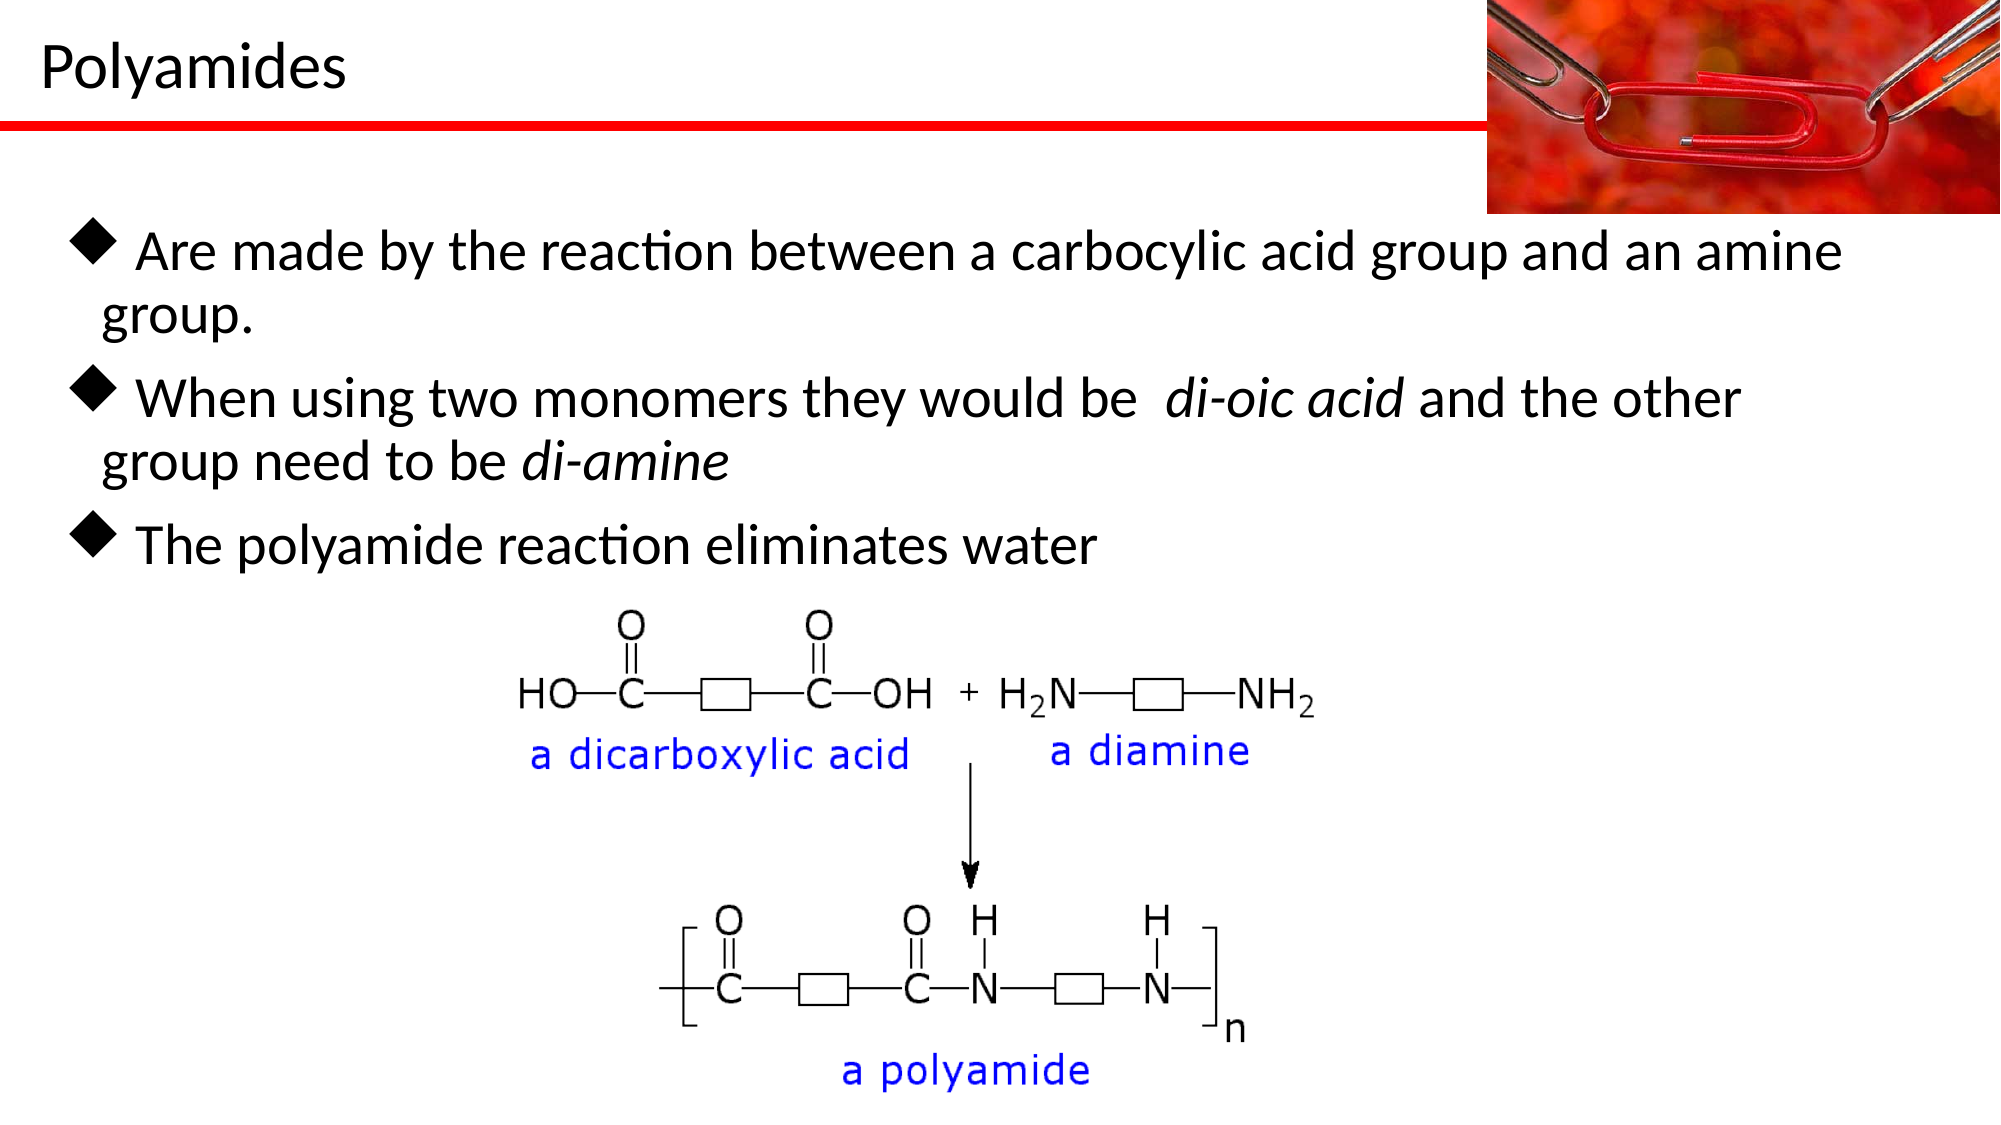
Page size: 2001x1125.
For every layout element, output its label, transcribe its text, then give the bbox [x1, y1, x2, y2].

text_box Polyamides [25, 14, 1487, 109]
text_box Are made by the reaction between a carbocylic acid group and an amine group. When using two monomers they would be di-oic acid and the other group need to be di-amine The polyamide reaction eliminates water [49, 213, 1883, 614]
picture [515, 598, 1318, 1094]
picture [1487, 0, 2000, 214]
